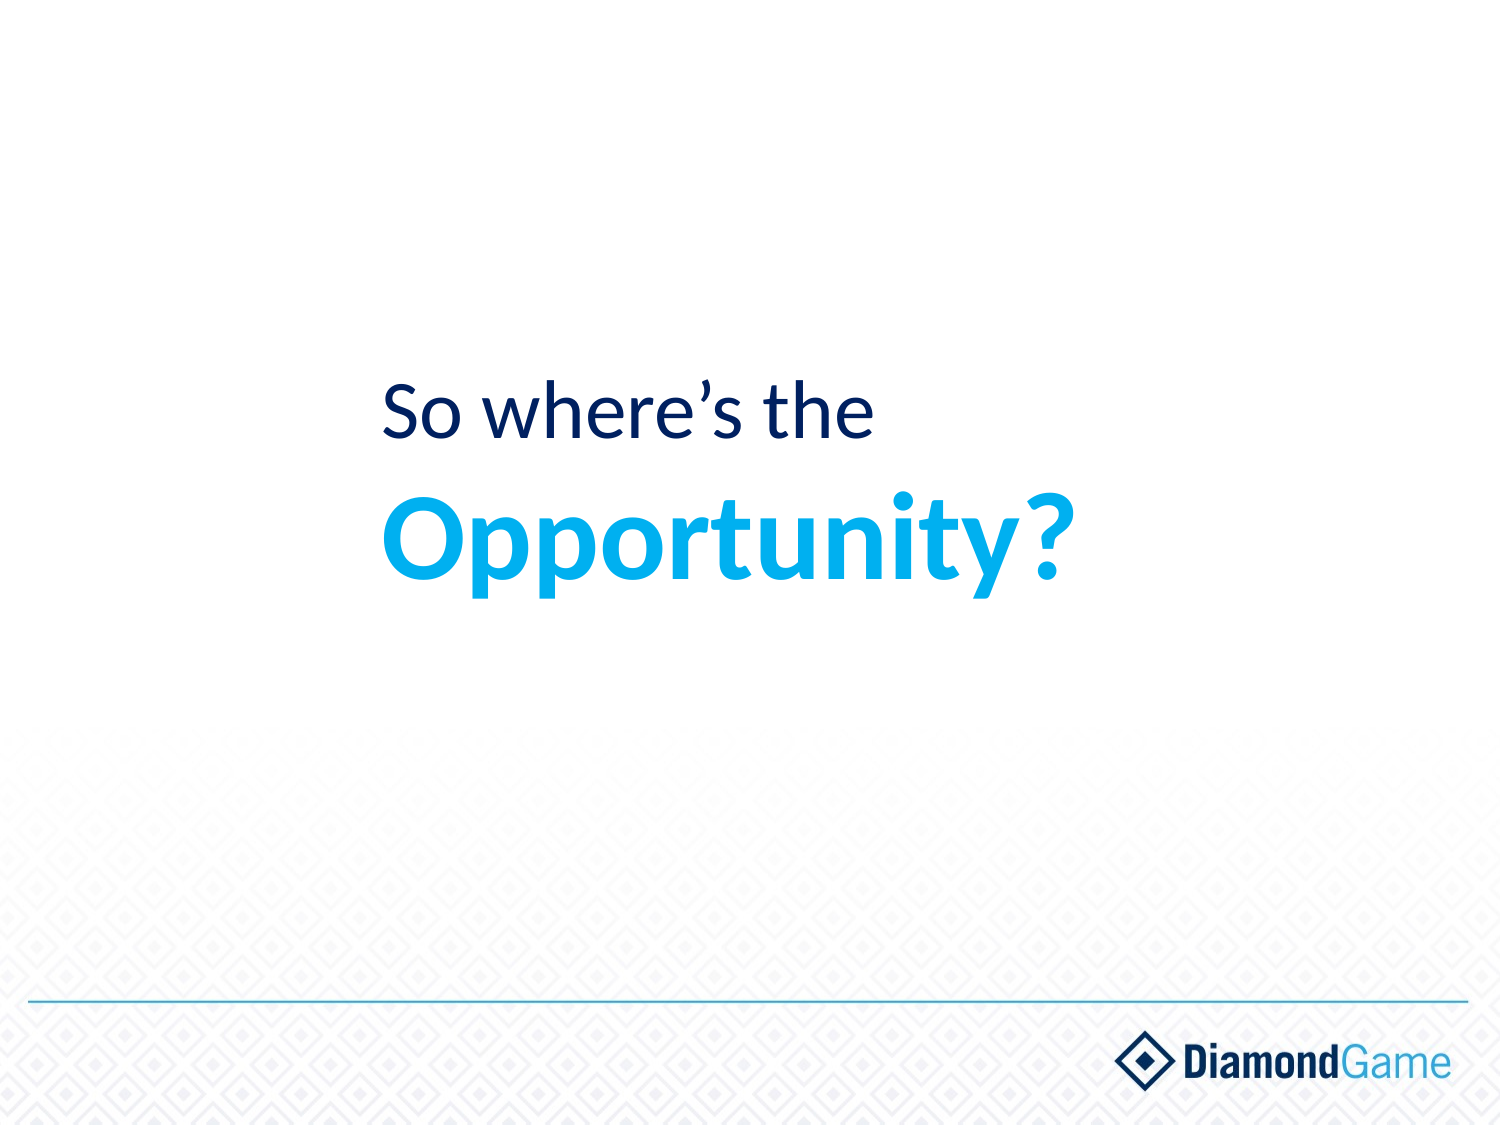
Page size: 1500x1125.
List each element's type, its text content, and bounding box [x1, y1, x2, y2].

text_box So where’s the Opportunity? [291, 347, 1421, 613]
picture [0, 641, 1500, 1125]
